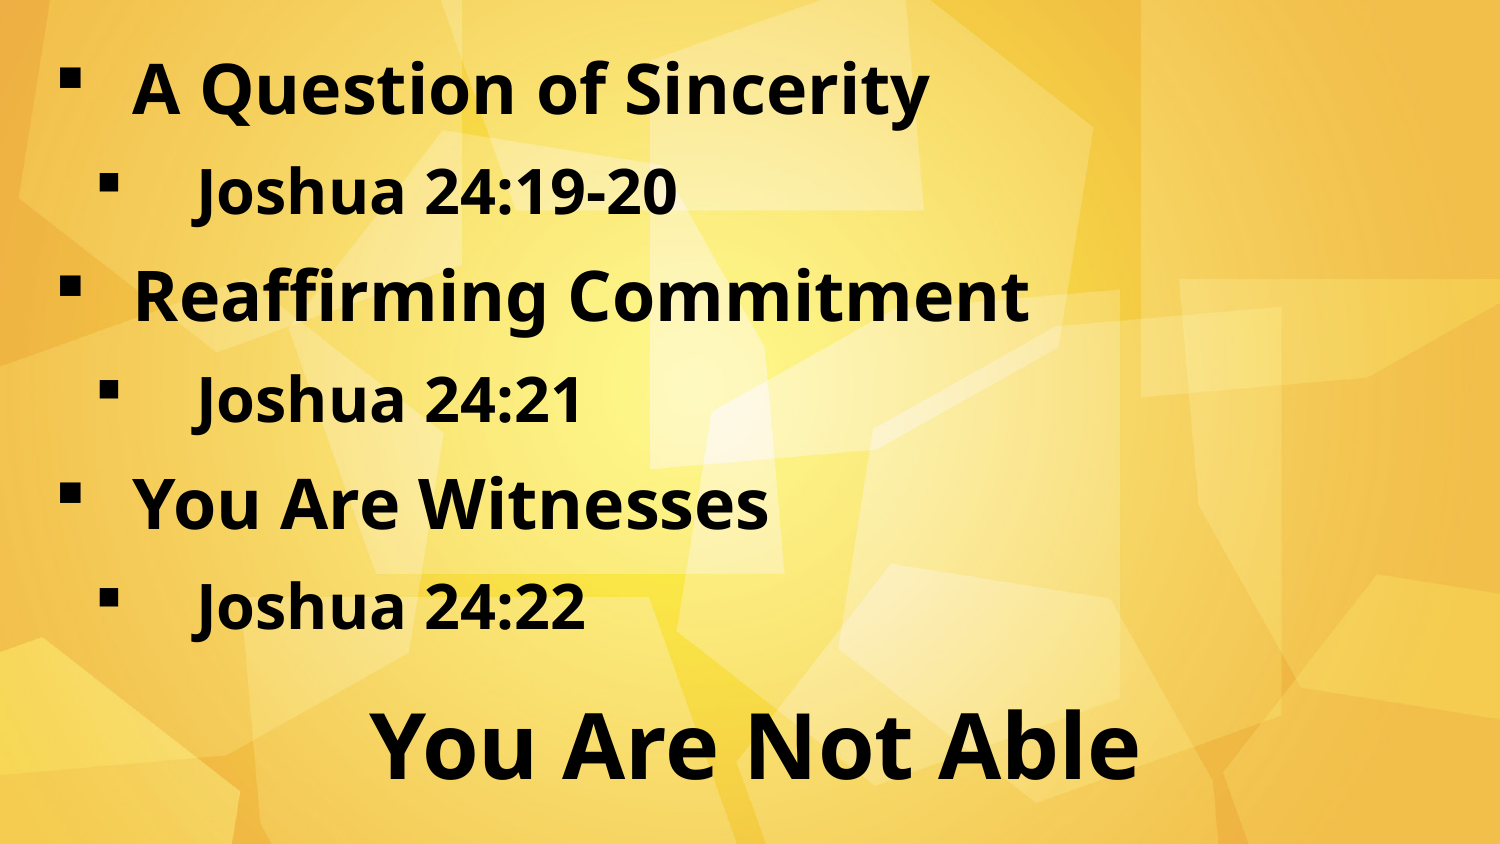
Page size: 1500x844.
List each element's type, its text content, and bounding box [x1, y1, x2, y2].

list You Are Not Able [86, 682, 1425, 804]
picture [0, 0, 1500, 844]
list A Question of Sincerity Joshua 24:19-20 Reaffirming Commitment Joshua 24:21 You Are Witnesses Joshua 24:22 [39, 28, 1468, 660]
